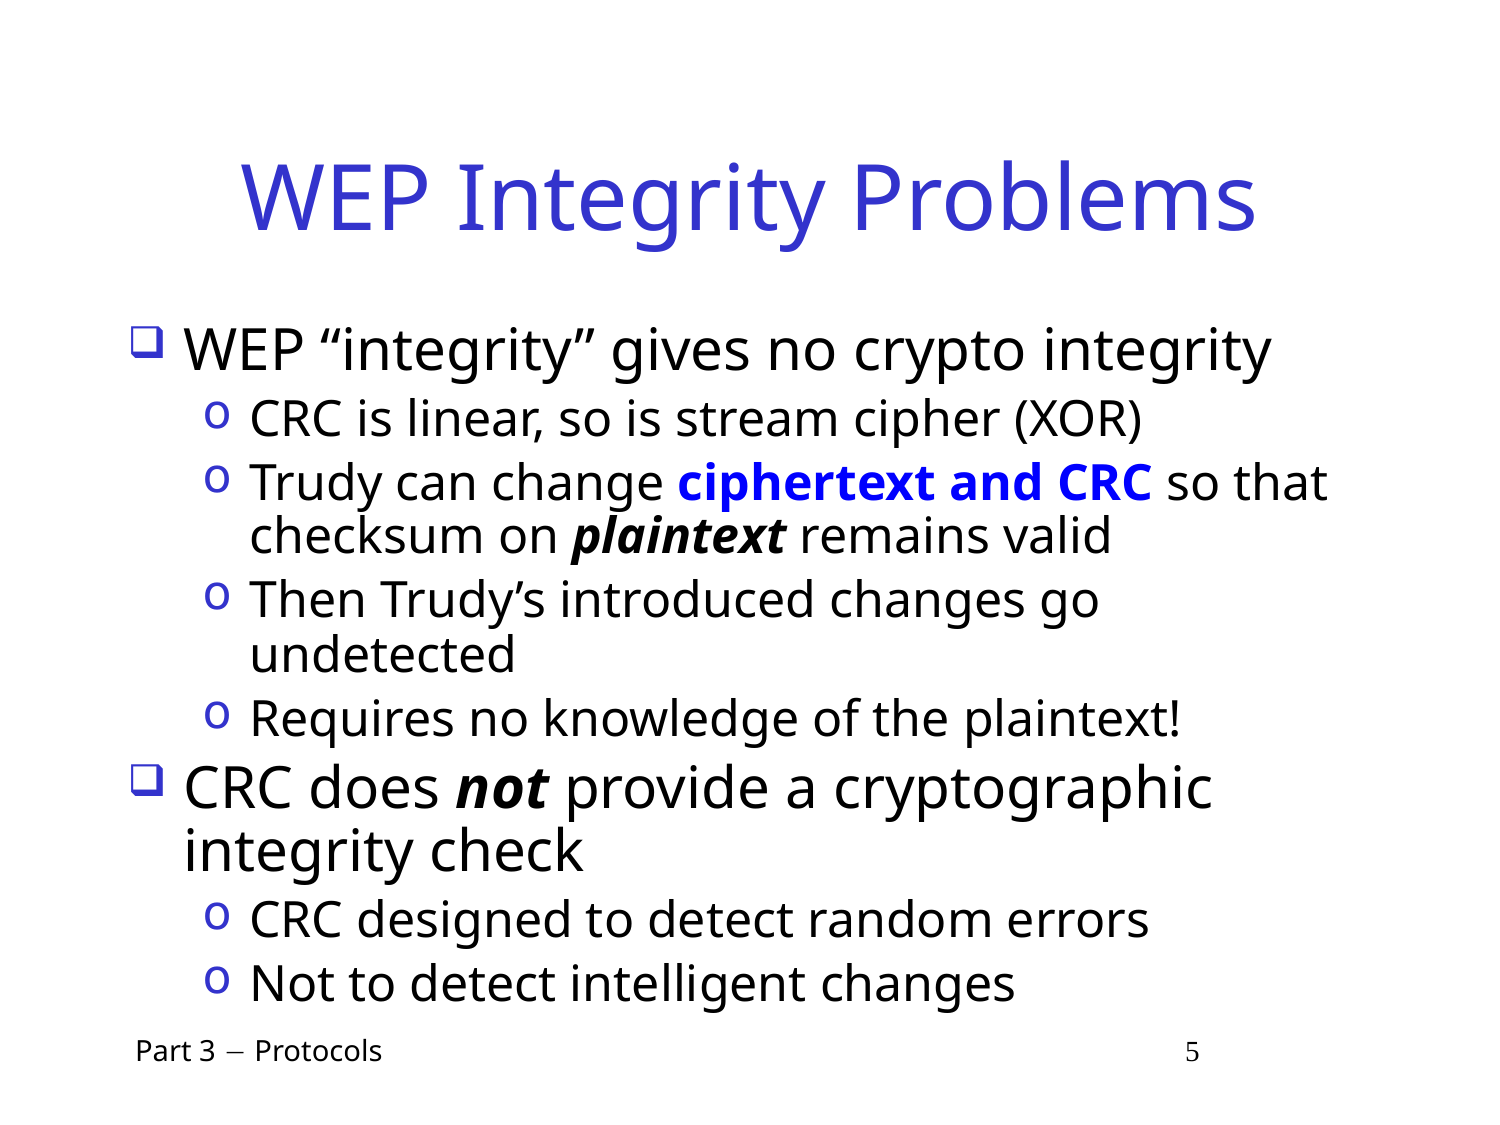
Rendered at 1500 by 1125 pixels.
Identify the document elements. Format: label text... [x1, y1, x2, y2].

list WEP “integrity” gives no crypto integrity CRC is linear, so is stream cipher (XOR) Trudy can change ciphertext and CRC so that checksum on plaintext remains valid Then Trudy’s introduced changes go undetected Requires no knowledge of the plaintext! CRC does not provide a cryptographic integrity check CRC designed to detect random errors Not to detect intelligent changes [112, 312, 1388, 1001]
footer Part 3  Protocols 5 [112, 1024, 1401, 1101]
title WEP Integrity Problems [112, 99, 1388, 288]
